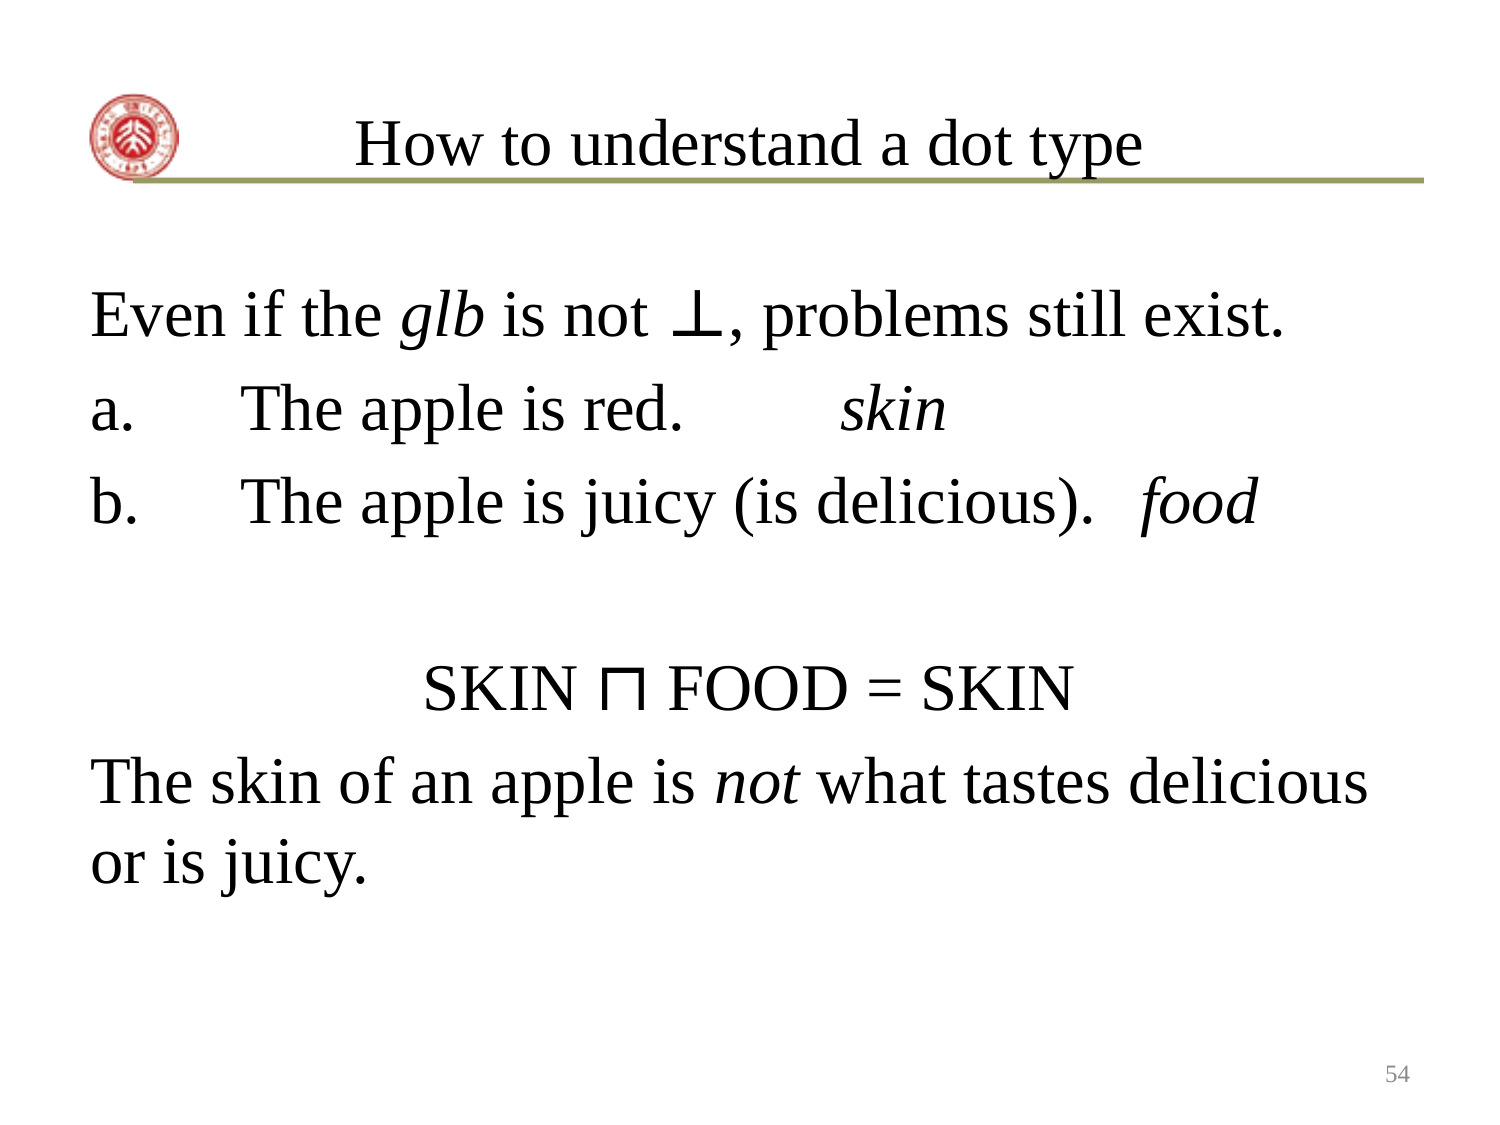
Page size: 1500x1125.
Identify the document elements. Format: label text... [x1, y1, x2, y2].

slide_number 54 [1074, 1042, 1425, 1103]
title How to understand a dot type [75, 45, 1425, 233]
list Even if the glb is not ⊥, problems still exist. a. The apple is red. skin b. The apple is juicy (is delicious). food SKIN ⊓ FOOD = SKIN The skin of an apple is not what tastes delicious or is juicy. [75, 262, 1425, 1005]
